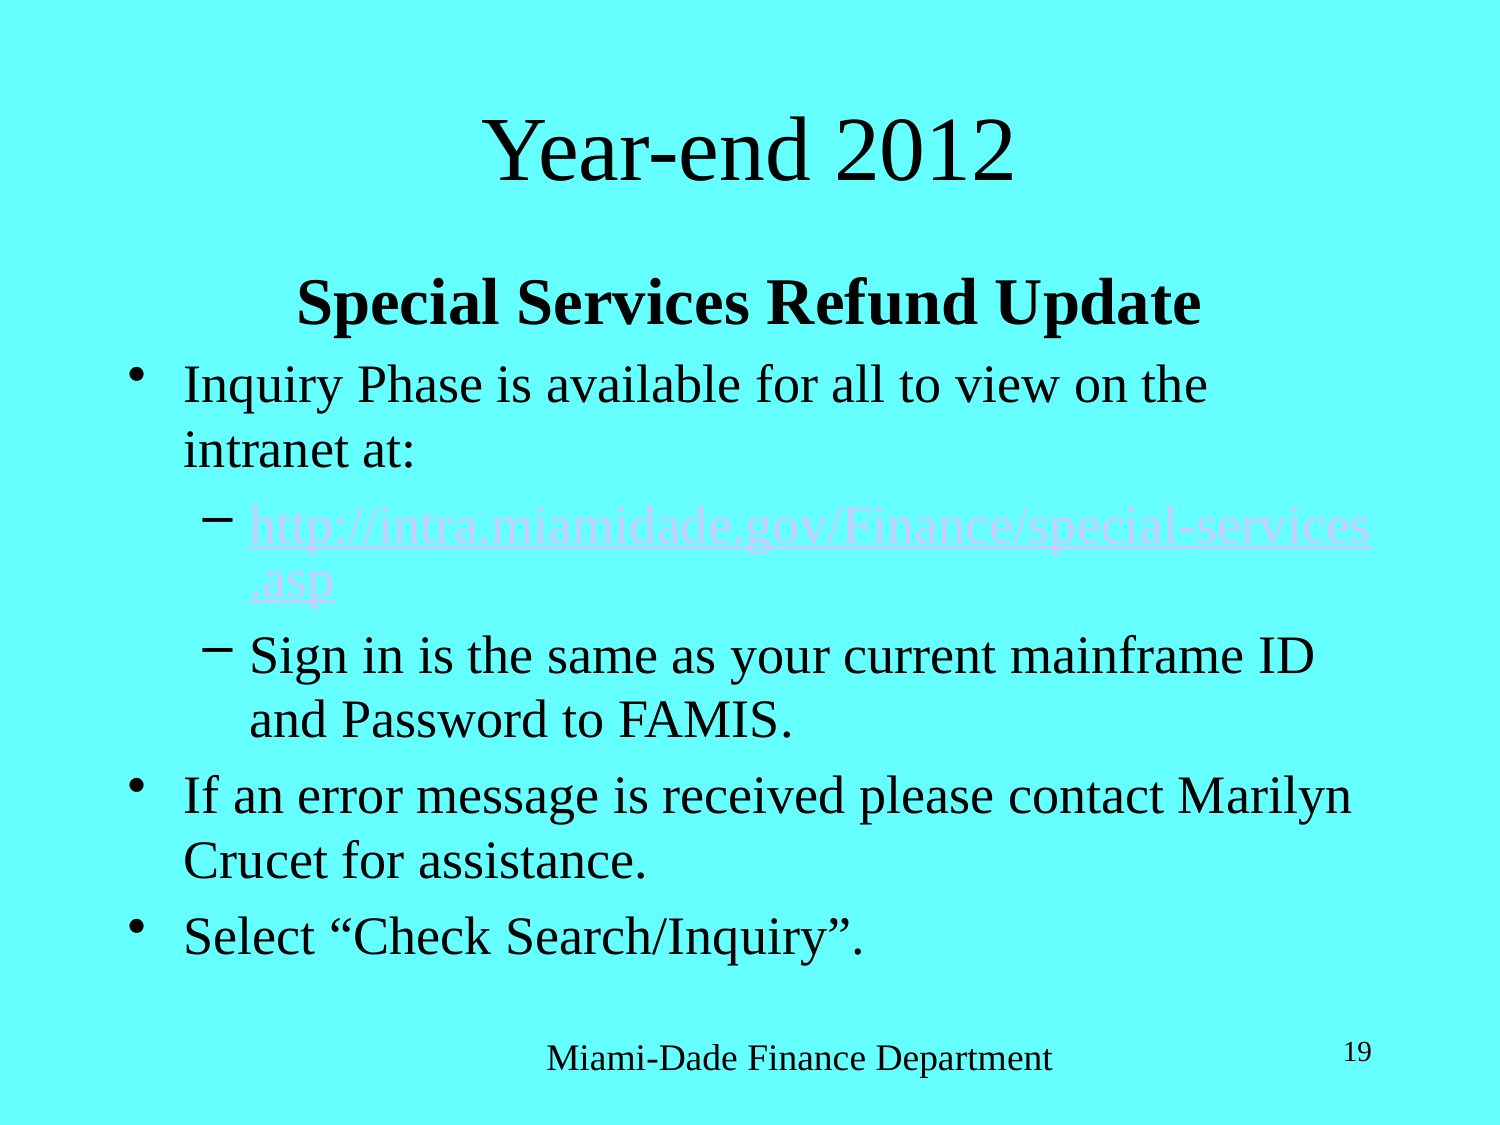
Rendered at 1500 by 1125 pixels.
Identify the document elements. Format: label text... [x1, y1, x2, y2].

footer Miami-Dade Finance Department [474, 1024, 1074, 1101]
list Special Services Refund Update Inquiry Phase is available for all to view on the intranet at: http://intra.miamidade.gov/Finance/special-services.asp Sign in is the same as your current mainframe ID and Password to FAMIS. If an error message is received please contact Marilyn Crucet for assistance. Select “Check Search/Inquiry”. [112, 249, 1388, 1001]
slide_number 19 [1074, 1024, 1388, 1101]
title Year-end 2012 [112, 49, 1388, 238]
